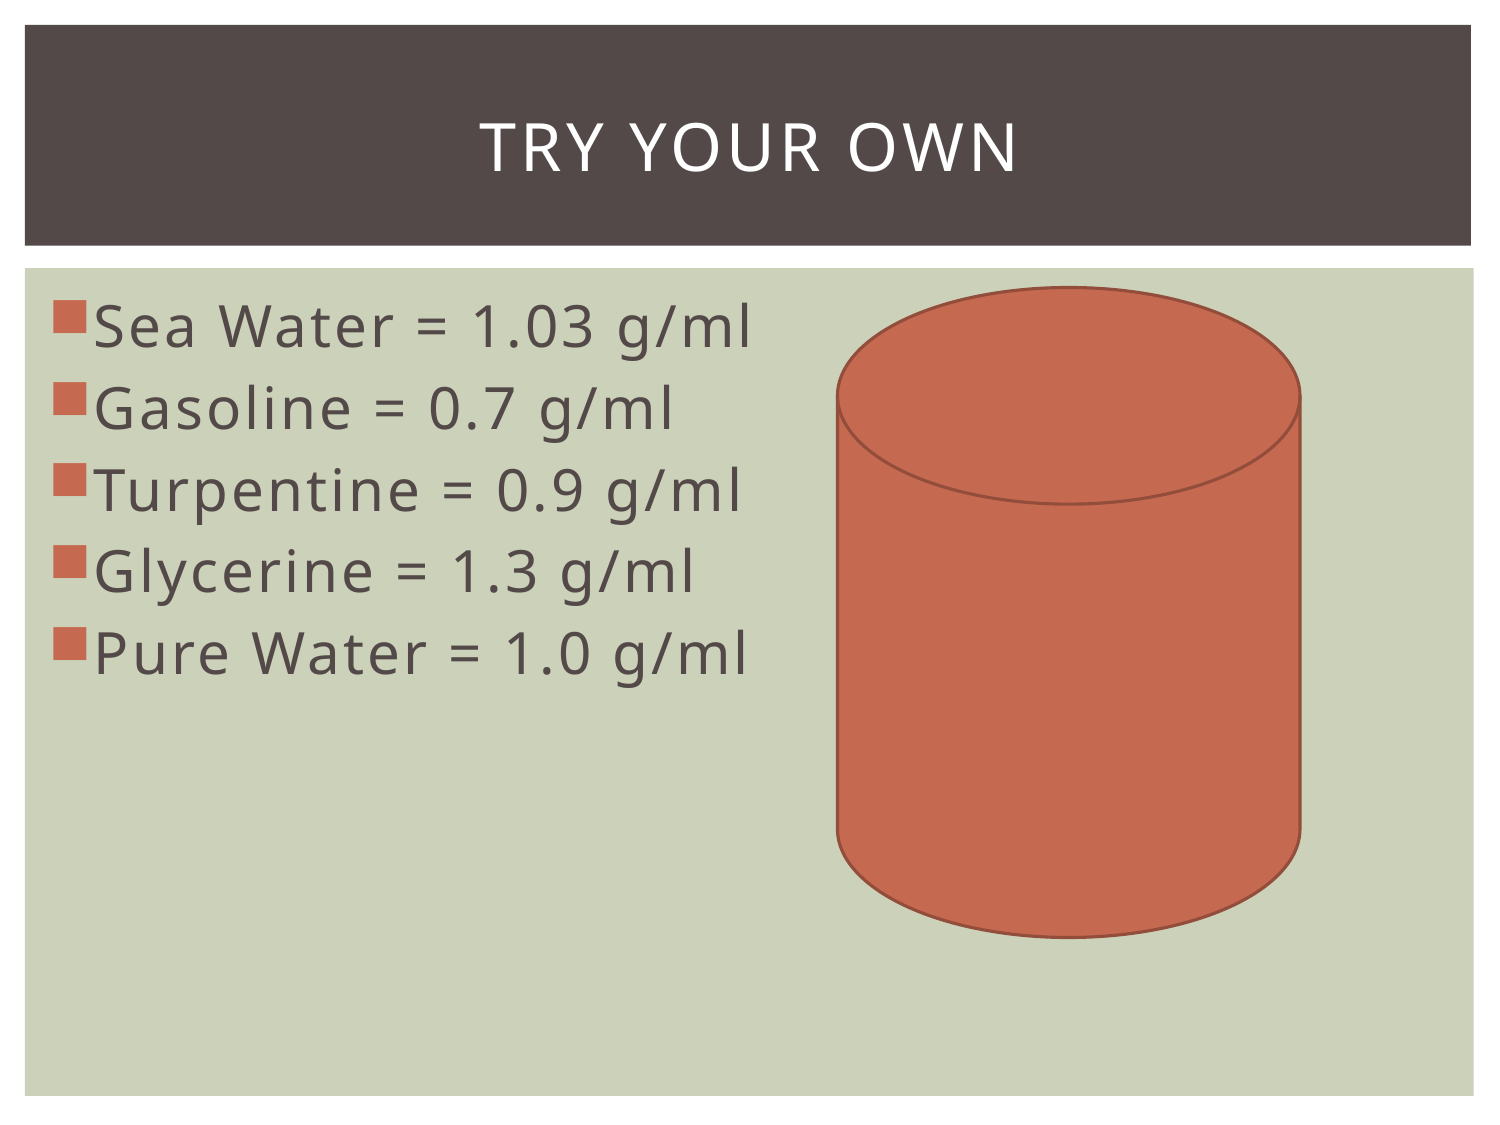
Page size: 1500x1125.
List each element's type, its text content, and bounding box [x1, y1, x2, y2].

text_box [835, 285, 1302, 940]
title Try Your own [62, 58, 1438, 232]
list Sea Water = 1.03 g/ml Gasoline = 0.7 g/ml Turpentine = 0.9 g/ml Glycerine = 1.3 g/ml Pure Water = 1.0 g/ml [24, 281, 788, 1005]
